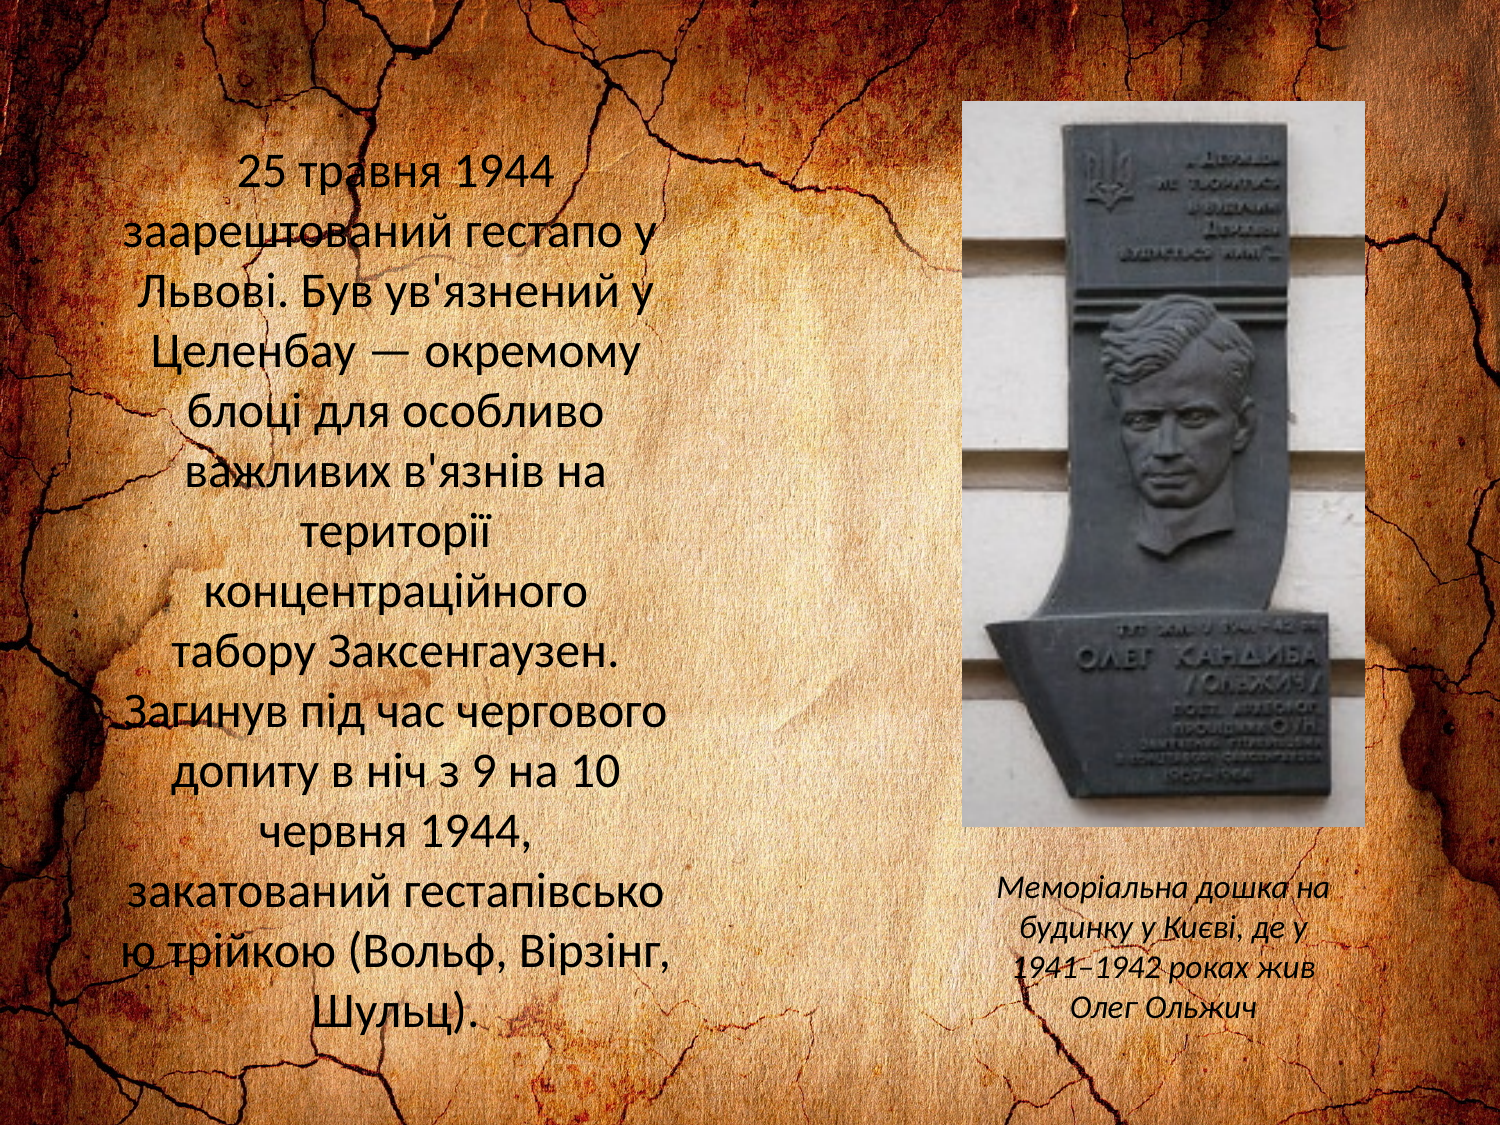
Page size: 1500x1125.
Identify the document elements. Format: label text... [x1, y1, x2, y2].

text_box Меморіальна дошка на будинку у Києві, де у 1941–1942 роках жив Олег Ольжич [974, 857, 1353, 1033]
picture [0, 0, 1500, 1125]
text_box 25 травня 1944 заарештований гестапо у Львові. Був ув'язнений у Целенбау — окремому блоці для особливо важливих в'язнів на території концентраційного табору Заксенгаузен. Загинув під час чергового допиту в ніч з 9 на 10 червня 1944, закатований гестапівською трійкою (Вольф, Вірзінг, Шульц). [100, 130, 691, 1046]
